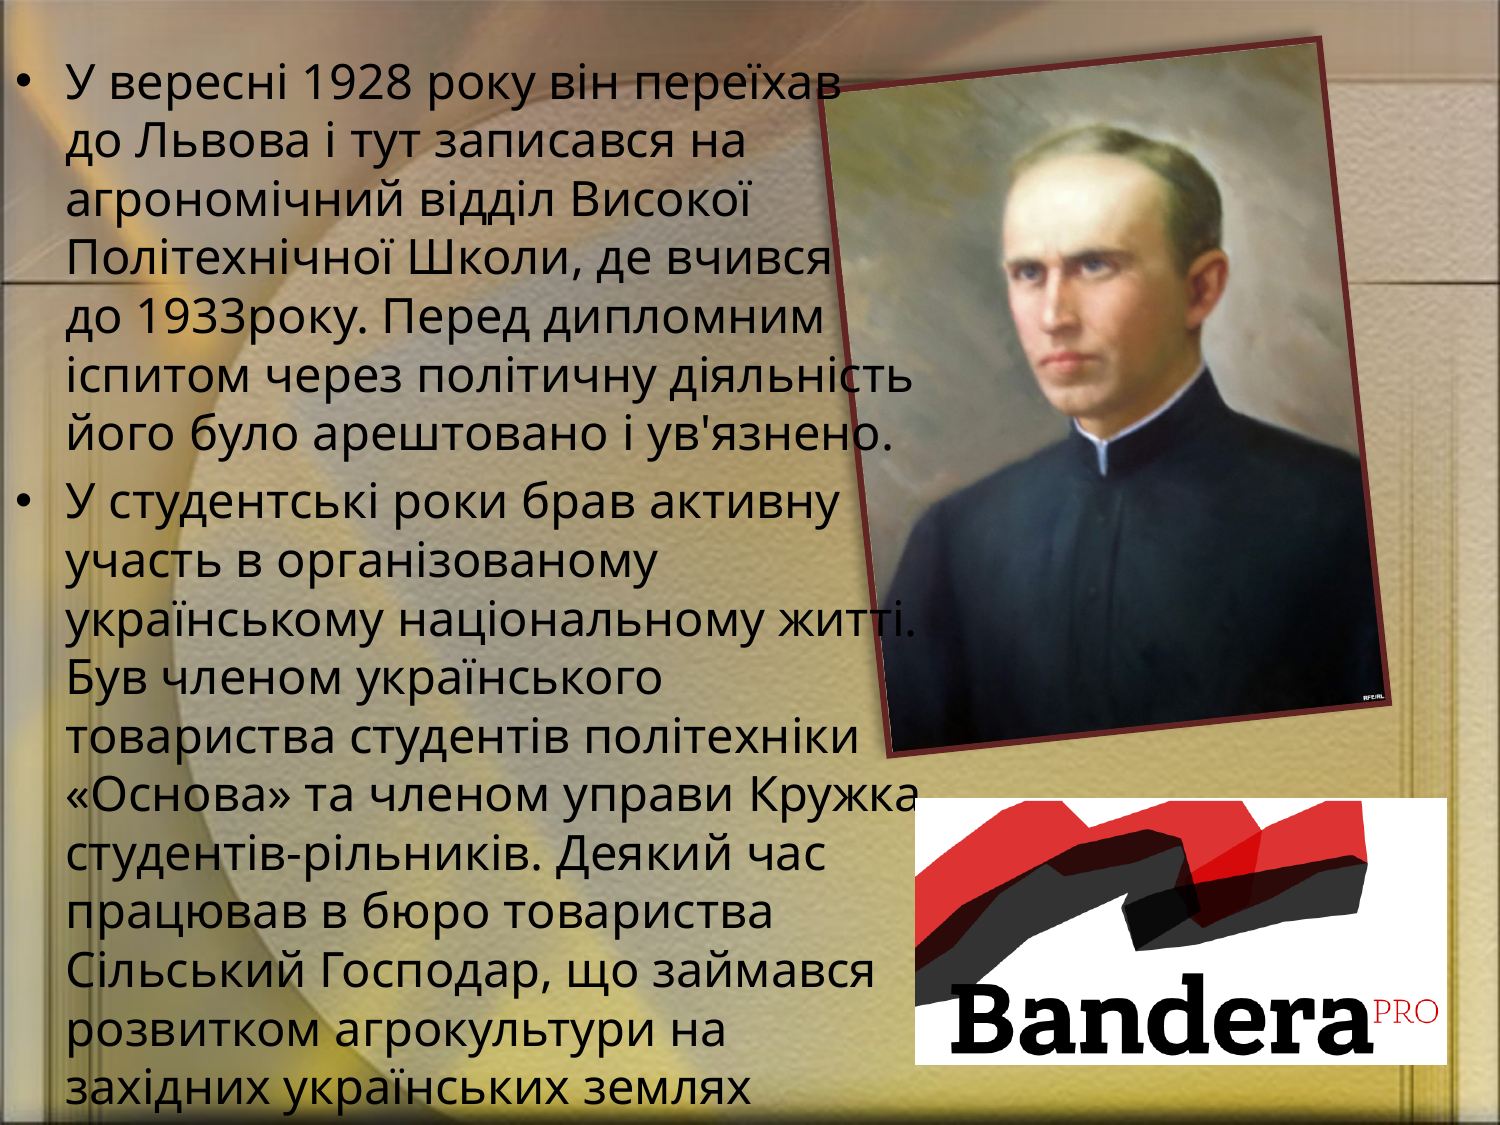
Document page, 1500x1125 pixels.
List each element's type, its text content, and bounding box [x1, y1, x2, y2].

picture [0, 0, 1500, 1125]
list У вересні 1928 року він переїхав до Львова і тут записався на агрономічний відділ Високої Політехнічної Школи, де вчився до 1933року. Перед дипломним іспитом через політичну діяльність його було арештовано і ув'язнено. У студентські роки брав активну участь в організованому українському національному житті. Був членом українського товариства студентів політехніки «Основа» та членом управи Кружка студентів-рільників. Деякий час працював в бюро товариства Сільський Господар, що займався розвитком агрокультури на західних українських землях [0, 42, 959, 1125]
